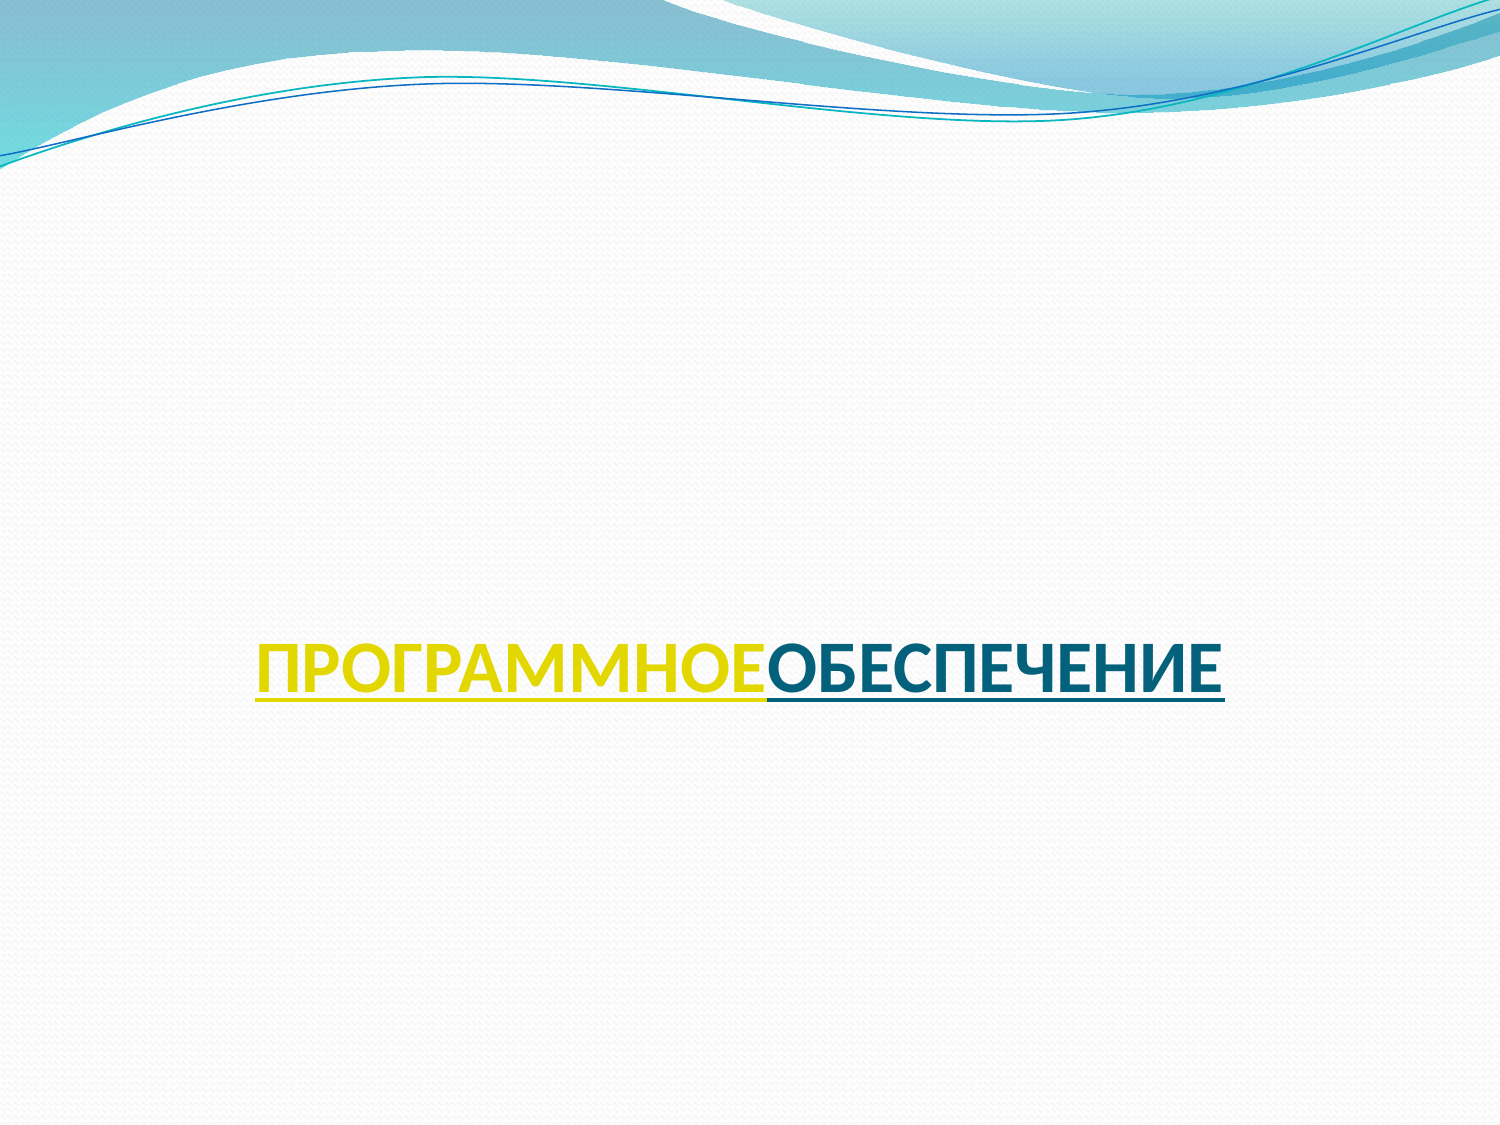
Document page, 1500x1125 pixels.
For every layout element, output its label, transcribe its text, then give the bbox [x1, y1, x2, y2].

title ПРОГРАММНОЕ ОБЕСПЕЧЕНИЕ [58, 609, 1422, 797]
